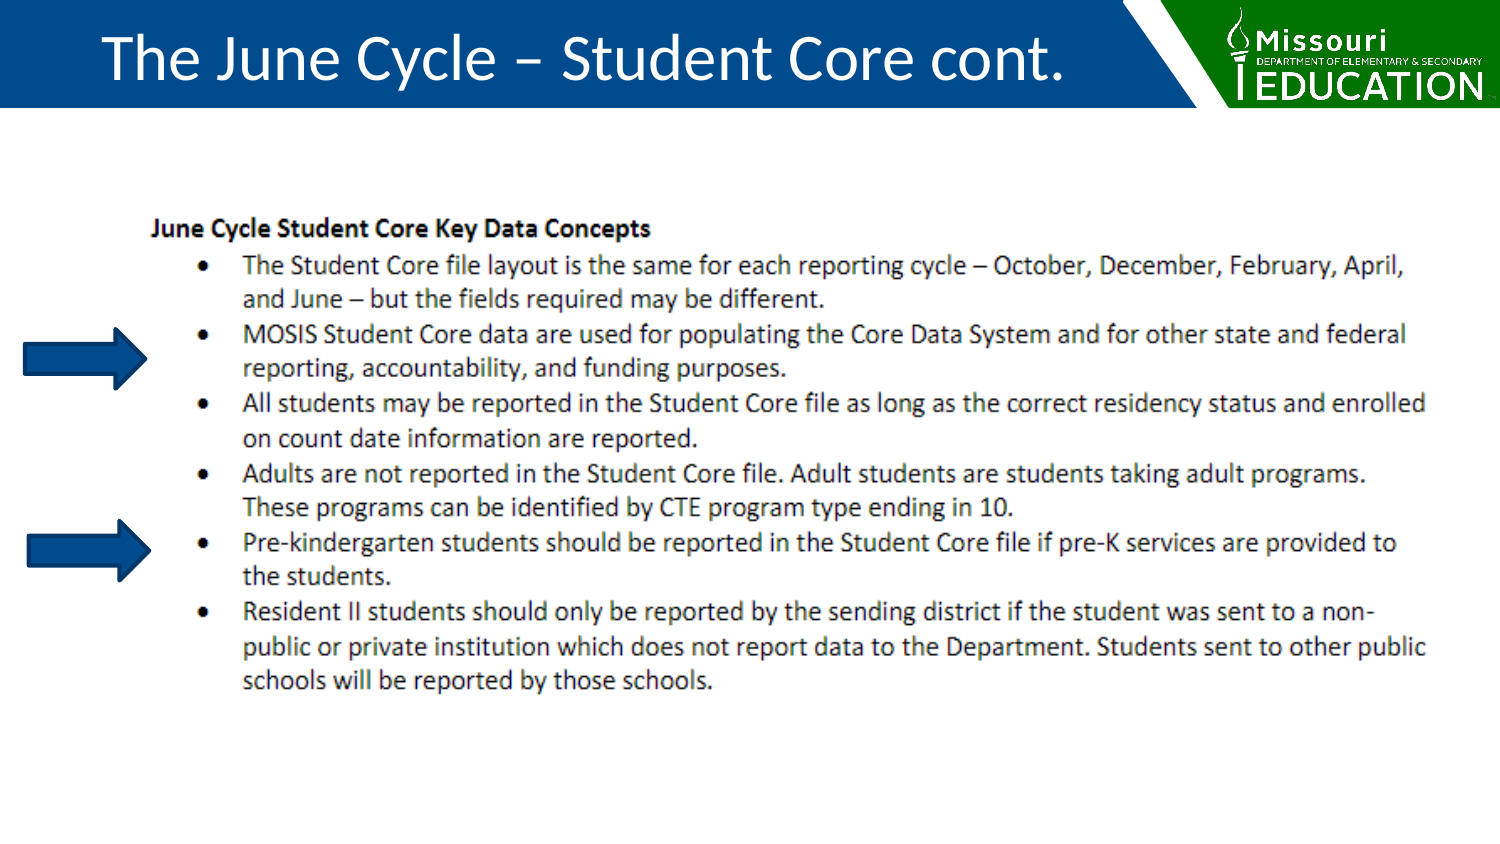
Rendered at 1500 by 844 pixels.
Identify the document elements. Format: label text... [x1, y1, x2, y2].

picture [1224, 2, 1498, 103]
text_box [26, 533, 107, 568]
text_box [22, 341, 107, 376]
list The June Cycle – Student Core cont. [50, 6, 1100, 104]
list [112, 209, 1469, 713]
